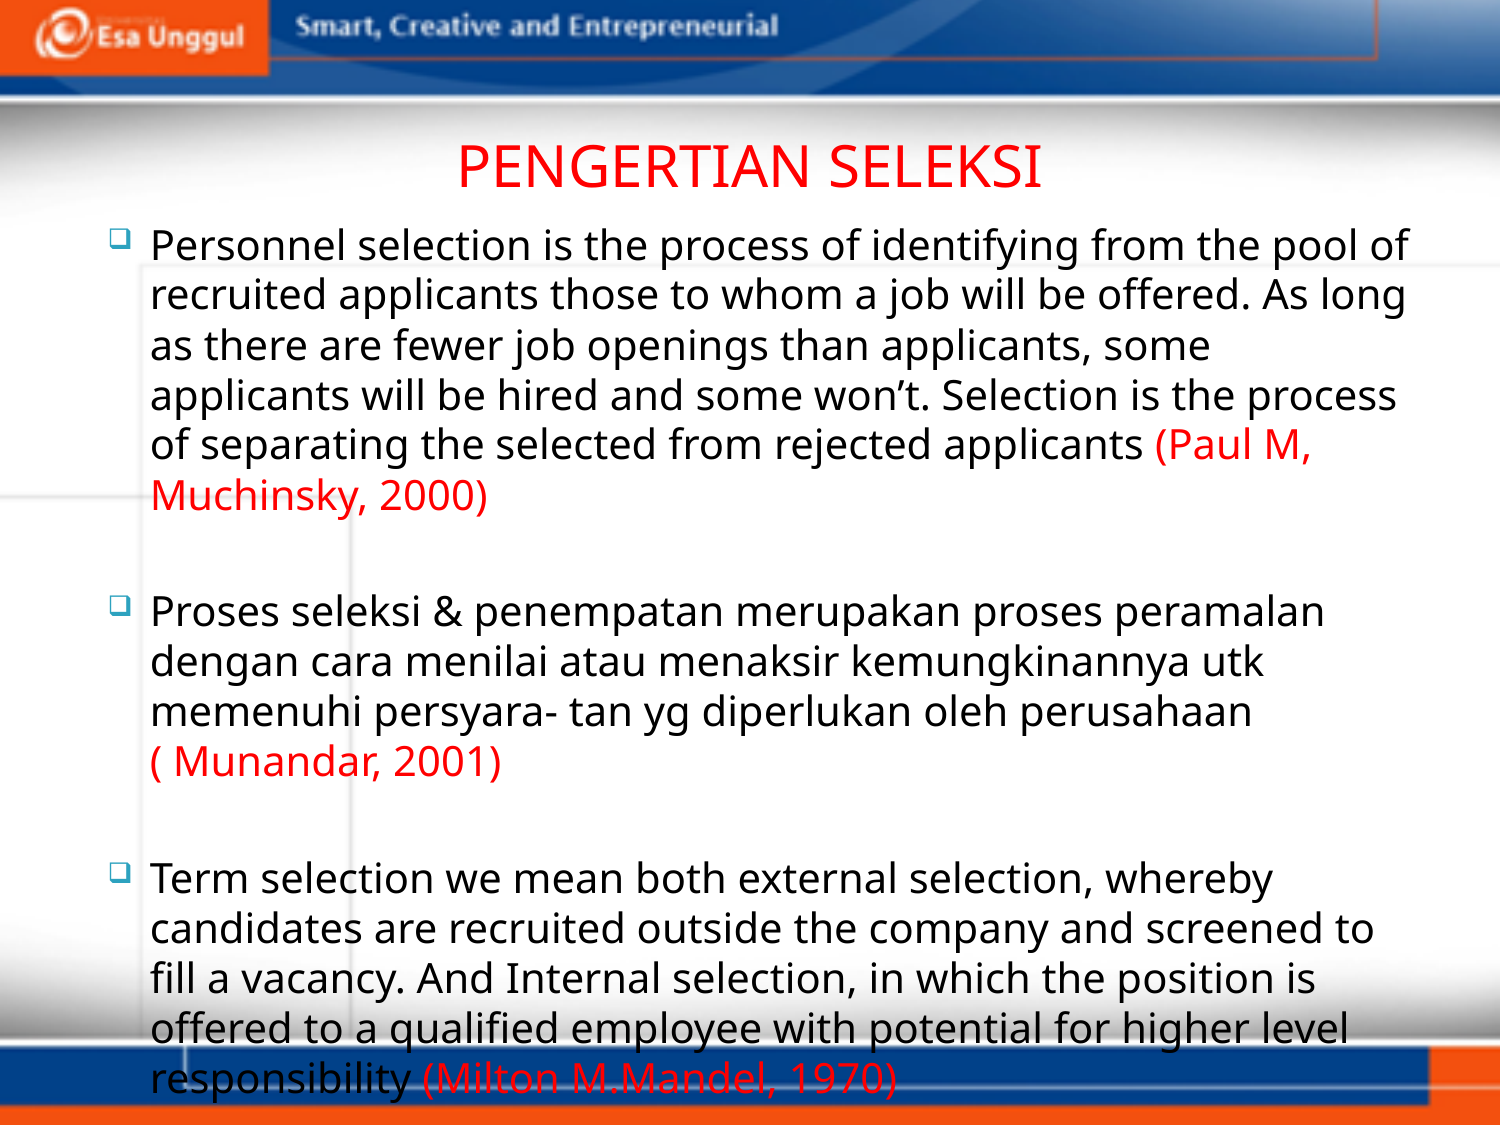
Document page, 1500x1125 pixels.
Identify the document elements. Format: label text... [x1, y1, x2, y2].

title PENGERTIAN SELEKSI [75, 117, 1425, 211]
picture [0, 0, 1500, 1125]
list Personnel selection is the process of identifying from the pool of recruited applicants those to whom a job will be offered. As long as there are fewer job openings than applicants, some applicants will be hired and some won’t. Selection is the process of separating the selected from rejected applicants (Paul M, Muchinsky, 2000) Proses seleksi & penempatan merupakan proses peramalan dengan cara menilai atau menaksir kemungkinannya utk memenuhi persyara- tan yg diperlukan oleh perusahaan ( Munandar, 2001) Term selection we mean both external selection, whereby candidates are recruited outside the company and screened to fill a vacancy. And Internal selection, in which the position is offered to a qualified employee with potential for higher level responsibility (Milton M.Mandel, 1970) [75, 211, 1425, 1032]
